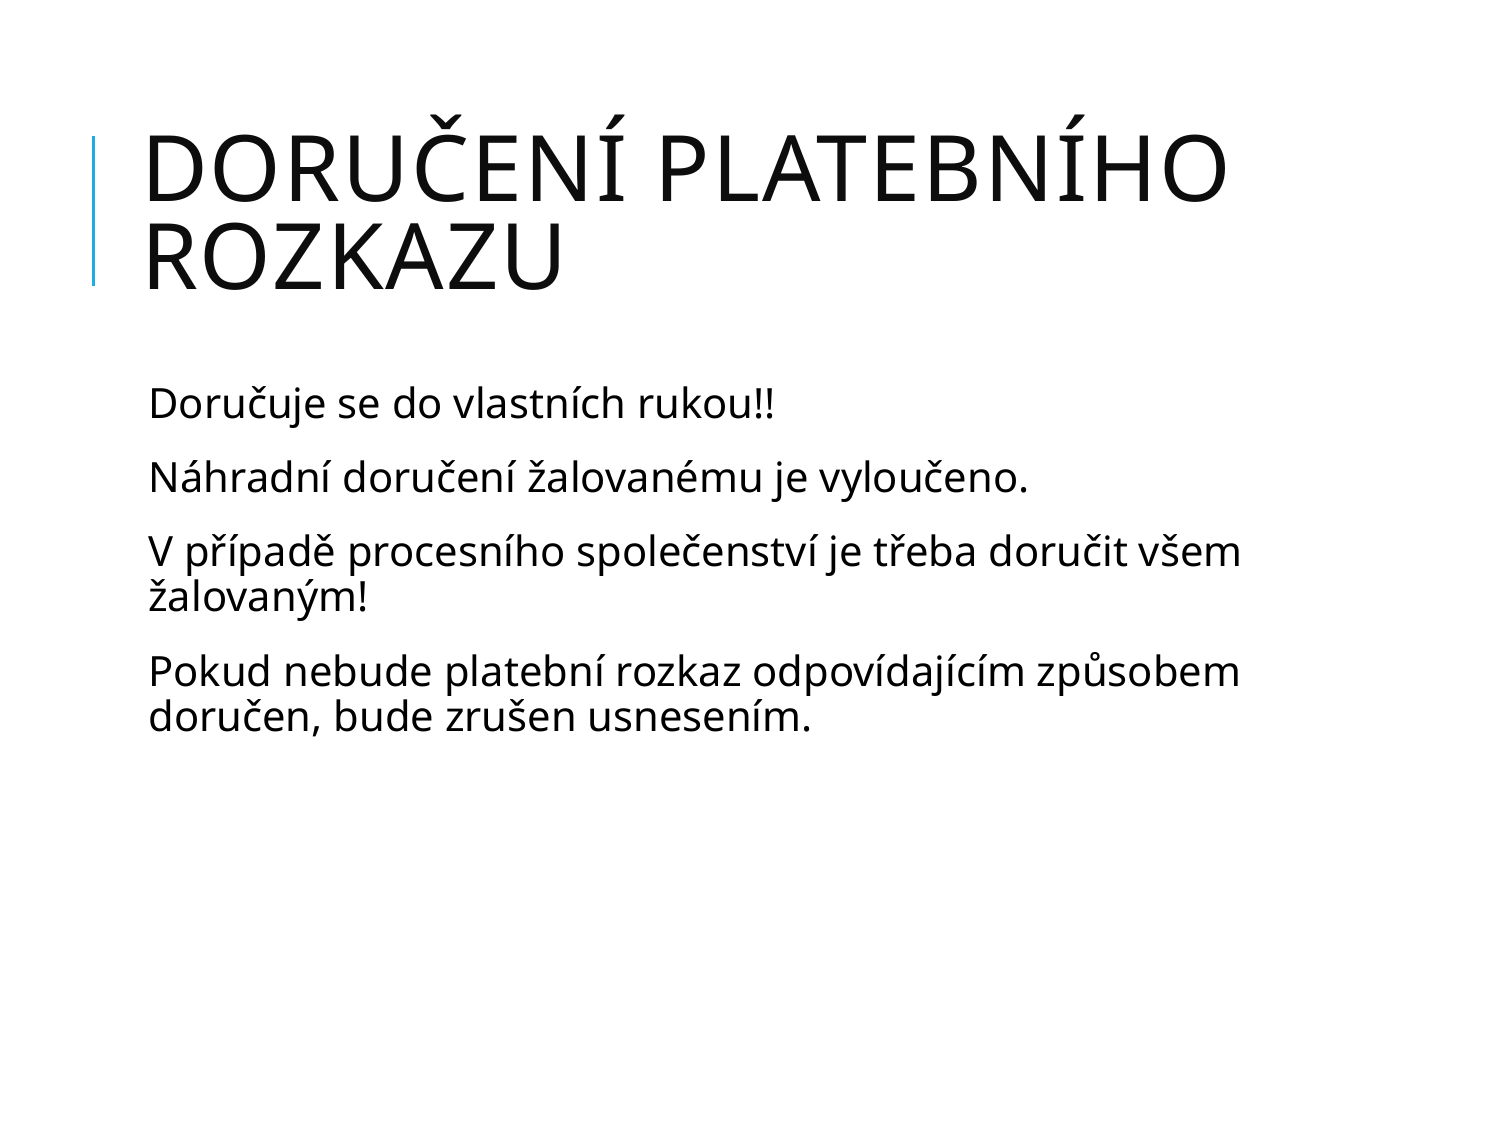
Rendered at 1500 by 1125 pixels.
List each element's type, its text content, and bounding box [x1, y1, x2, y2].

list Doručuje se do vlastních rukou!! Náhradní doručení žalovanému je vyloučeno. V případě procesního společenství je třeba doručit všem žalovaným! Pokud nebude platební rozkaz odpovídajícím způsobem doručen, bude zrušen usnesením. [126, 375, 1322, 1035]
title Doručení platebního rozkazu [126, 96, 1322, 342]
